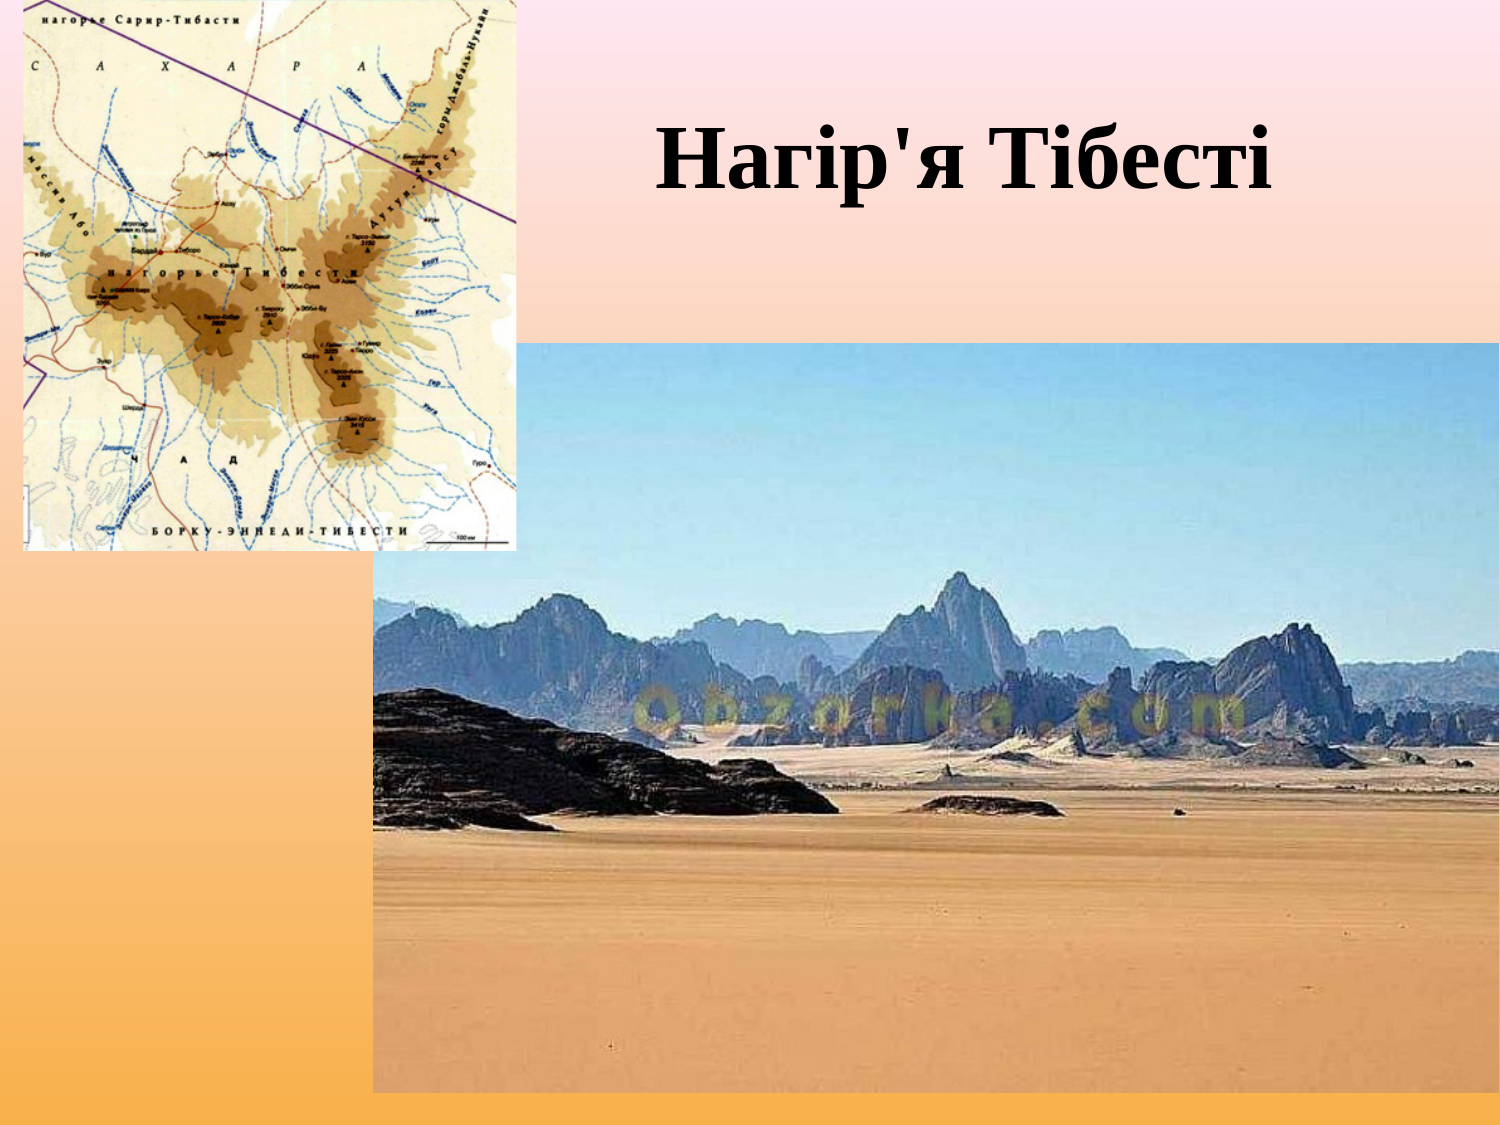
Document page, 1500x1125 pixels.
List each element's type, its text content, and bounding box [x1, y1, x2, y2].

title Нагір'я Тібесті [527, 45, 1425, 258]
picture [23, 0, 1499, 1093]
